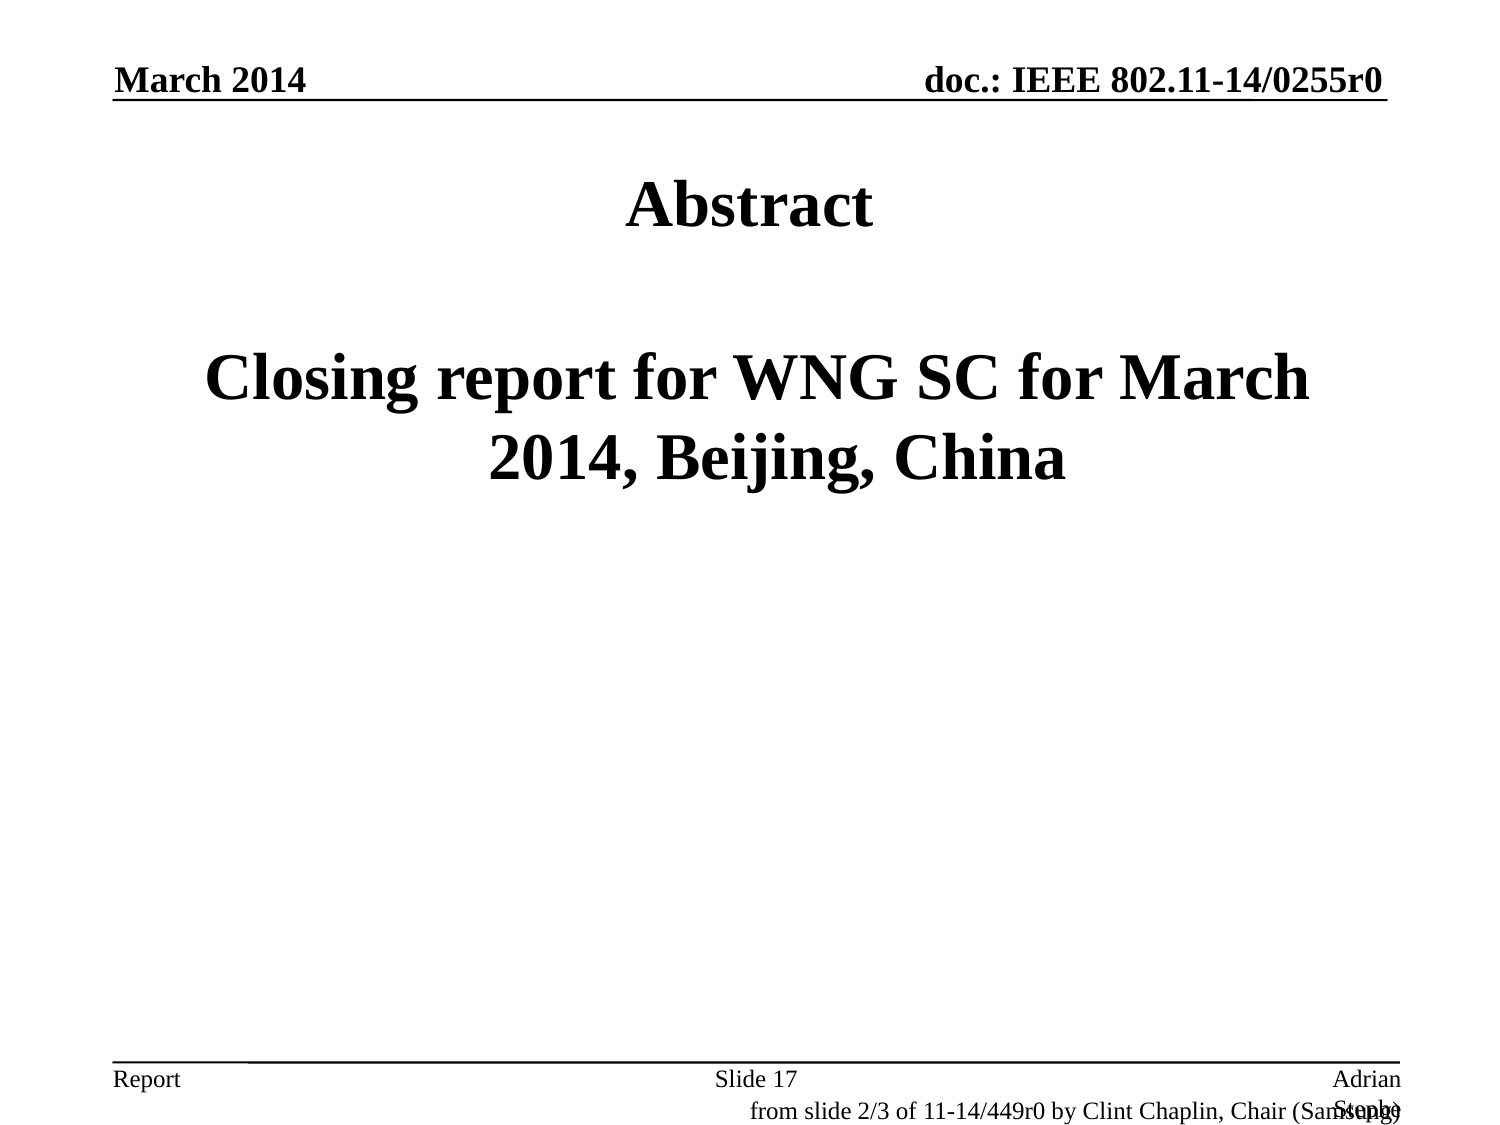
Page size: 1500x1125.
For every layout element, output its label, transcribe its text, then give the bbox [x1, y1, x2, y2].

footer Adrian Stephens, Intel Corporation [1324, 1061, 1402, 1087]
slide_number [114, 54, 374, 101]
title Abstract [112, 112, 1388, 288]
text_box from slide 2/3 of 11-14/449r0 by Clint Chaplin, Chair (Samsung) [343, 1087, 1417, 1125]
list Closing report for WNG SC for March 2014, Beijing, China [112, 324, 1388, 1000]
slide_number Slide 17 [712, 1061, 800, 1087]
